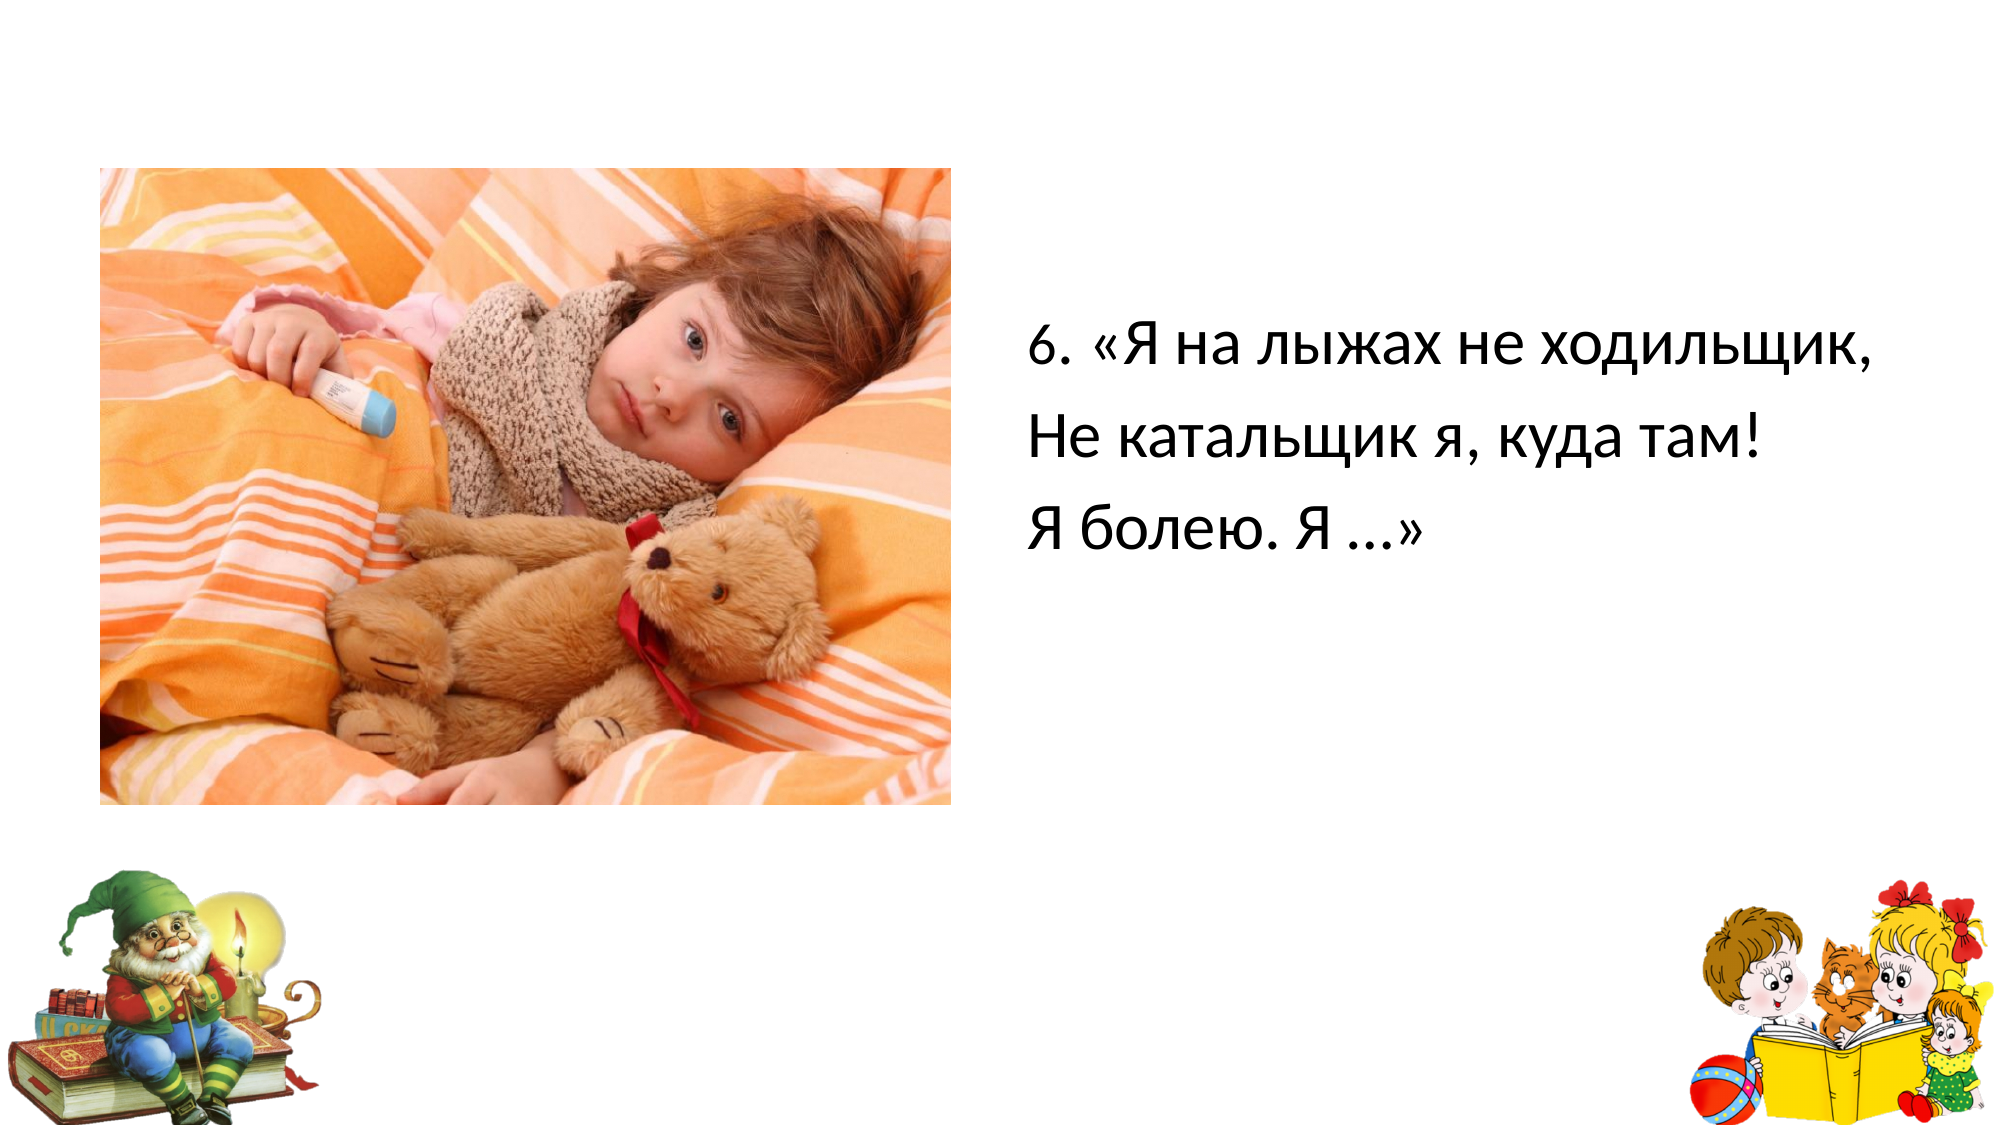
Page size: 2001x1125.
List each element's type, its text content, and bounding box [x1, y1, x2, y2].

picture [7, 843, 325, 1125]
picture [1682, 843, 2000, 1125]
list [100, 168, 951, 805]
list 6. «Я на лыжах не ходильщик, Не катальщик я, куда там! Я болею. Я …» [1012, 299, 1935, 1014]
